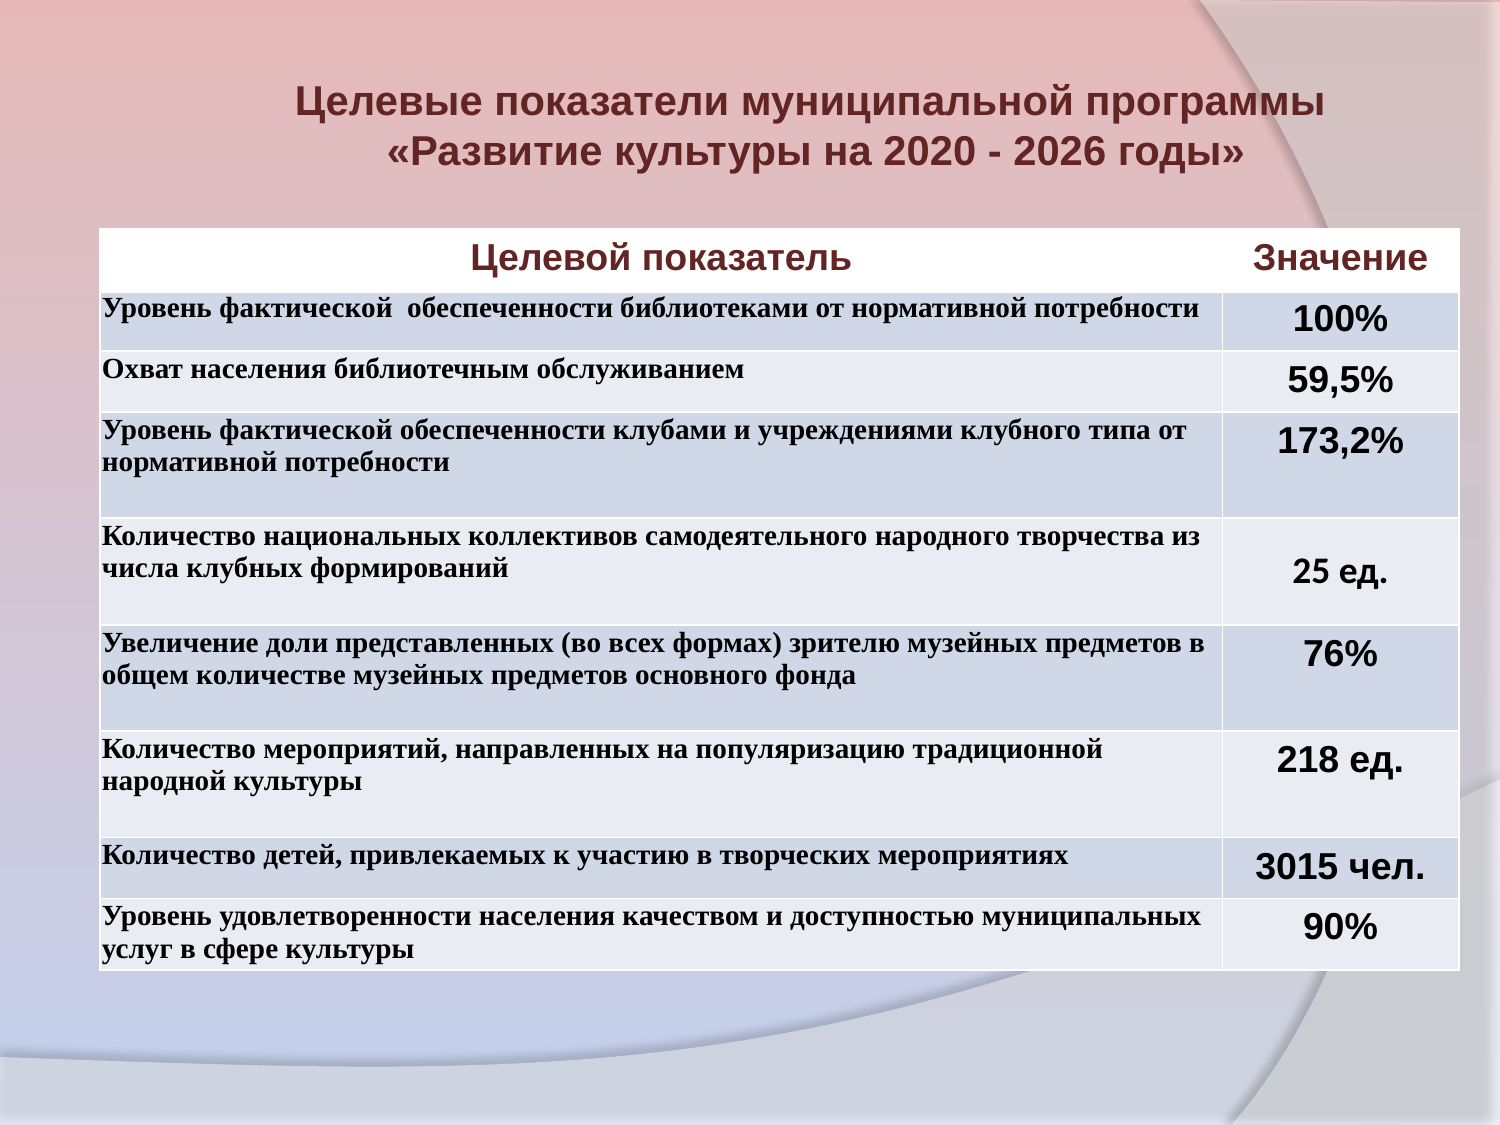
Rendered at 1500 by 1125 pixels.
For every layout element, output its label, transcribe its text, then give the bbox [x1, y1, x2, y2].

table_cell 25 ед. [1223, 519, 1458, 624]
table_cell 3015 чел. [1223, 838, 1458, 898]
table_cell Уровень фактической обеспеченности библиотеками от нормативной потребности [101, 293, 1222, 350]
table_cell Охват населения библиотечным обслуживанием [101, 352, 1222, 411]
table_cell Уровень удовлетворенности населения качеством и доступностью муниципальных услуг в сфере культуры [101, 899, 1222, 969]
table_cell Количество национальных коллективов самодеятельного народного творчества из числа клубных формирований [101, 519, 1222, 624]
table_cell 59,5% [1223, 352, 1458, 411]
table_cell 100% [1223, 293, 1458, 350]
table_cell Количество мероприятий, направленных на популяризацию традиционной народной культуры [101, 732, 1222, 837]
text_box Целевые показатели муниципальной программы «Развитие культуры на 2020 - 2026 годы» [64, 66, 1500, 182]
table_cell 76% [1223, 626, 1458, 730]
table_header Значение [1223, 230, 1458, 287]
table_header Целевой показатель [101, 230, 1222, 287]
table_cell 173,2% [1223, 413, 1458, 517]
table_cell Увеличение доли представленных (во всех формах) зрителю музейных предметов в общем количестве музейных предметов основного фонда [101, 626, 1222, 730]
table_cell Уровень фактической обеспеченности клубами и учреждениями клубного типа от нормативной потребности [101, 413, 1222, 517]
table_cell 218 ед. [1223, 732, 1458, 837]
table_cell 90% [1223, 899, 1458, 969]
table_cell Количество детей, привлекаемых к участию в творческих мероприятиях [101, 838, 1222, 898]
